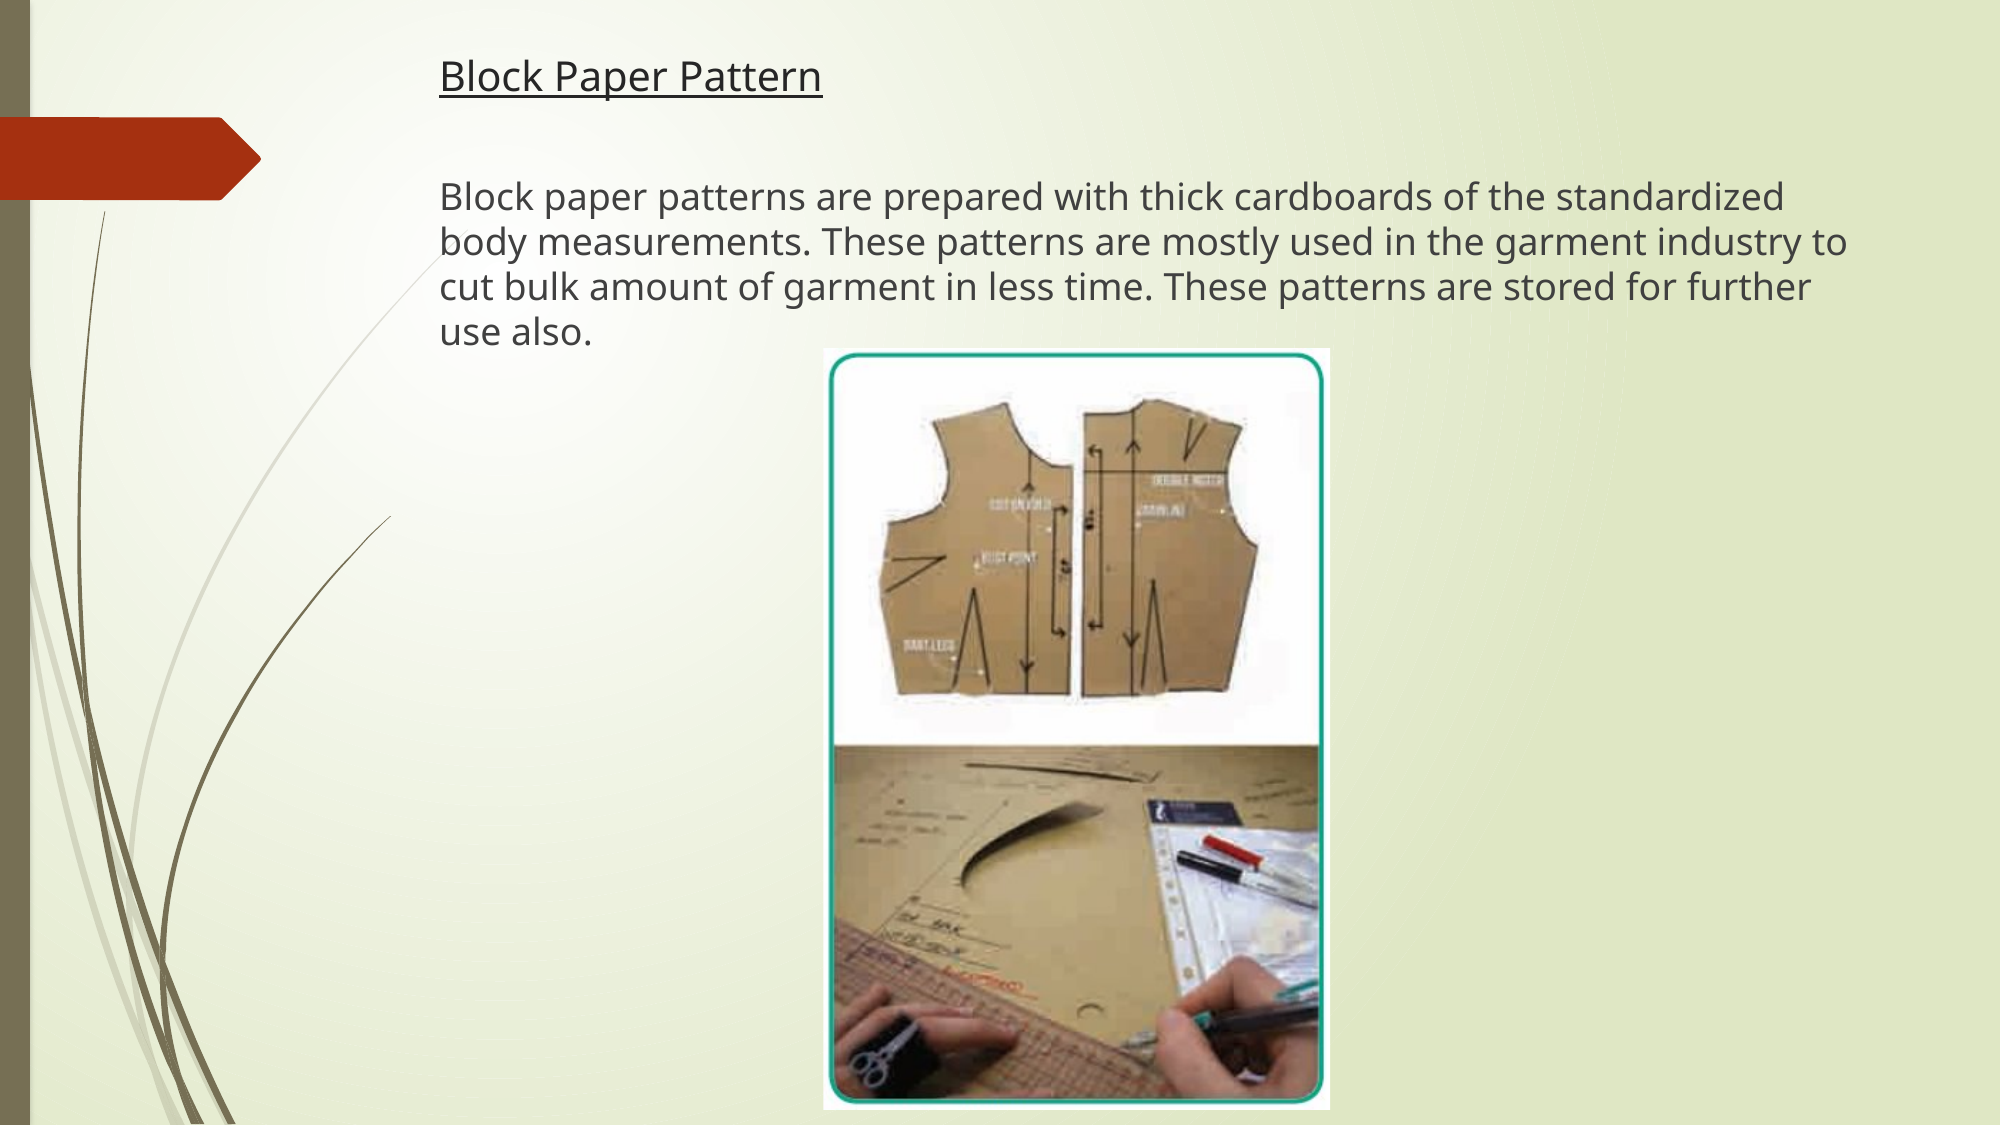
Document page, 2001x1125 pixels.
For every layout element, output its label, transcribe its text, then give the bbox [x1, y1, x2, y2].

title Block Paper Pattern [424, 43, 1886, 153]
list Block paper patterns are prepared with thick cardboards of the standardized body measurements. These patterns are mostly used in the garment industry to cut bulk amount of garment in less time. These patterns are stored for further use also. [424, 165, 1887, 364]
picture [823, 348, 1331, 1110]
